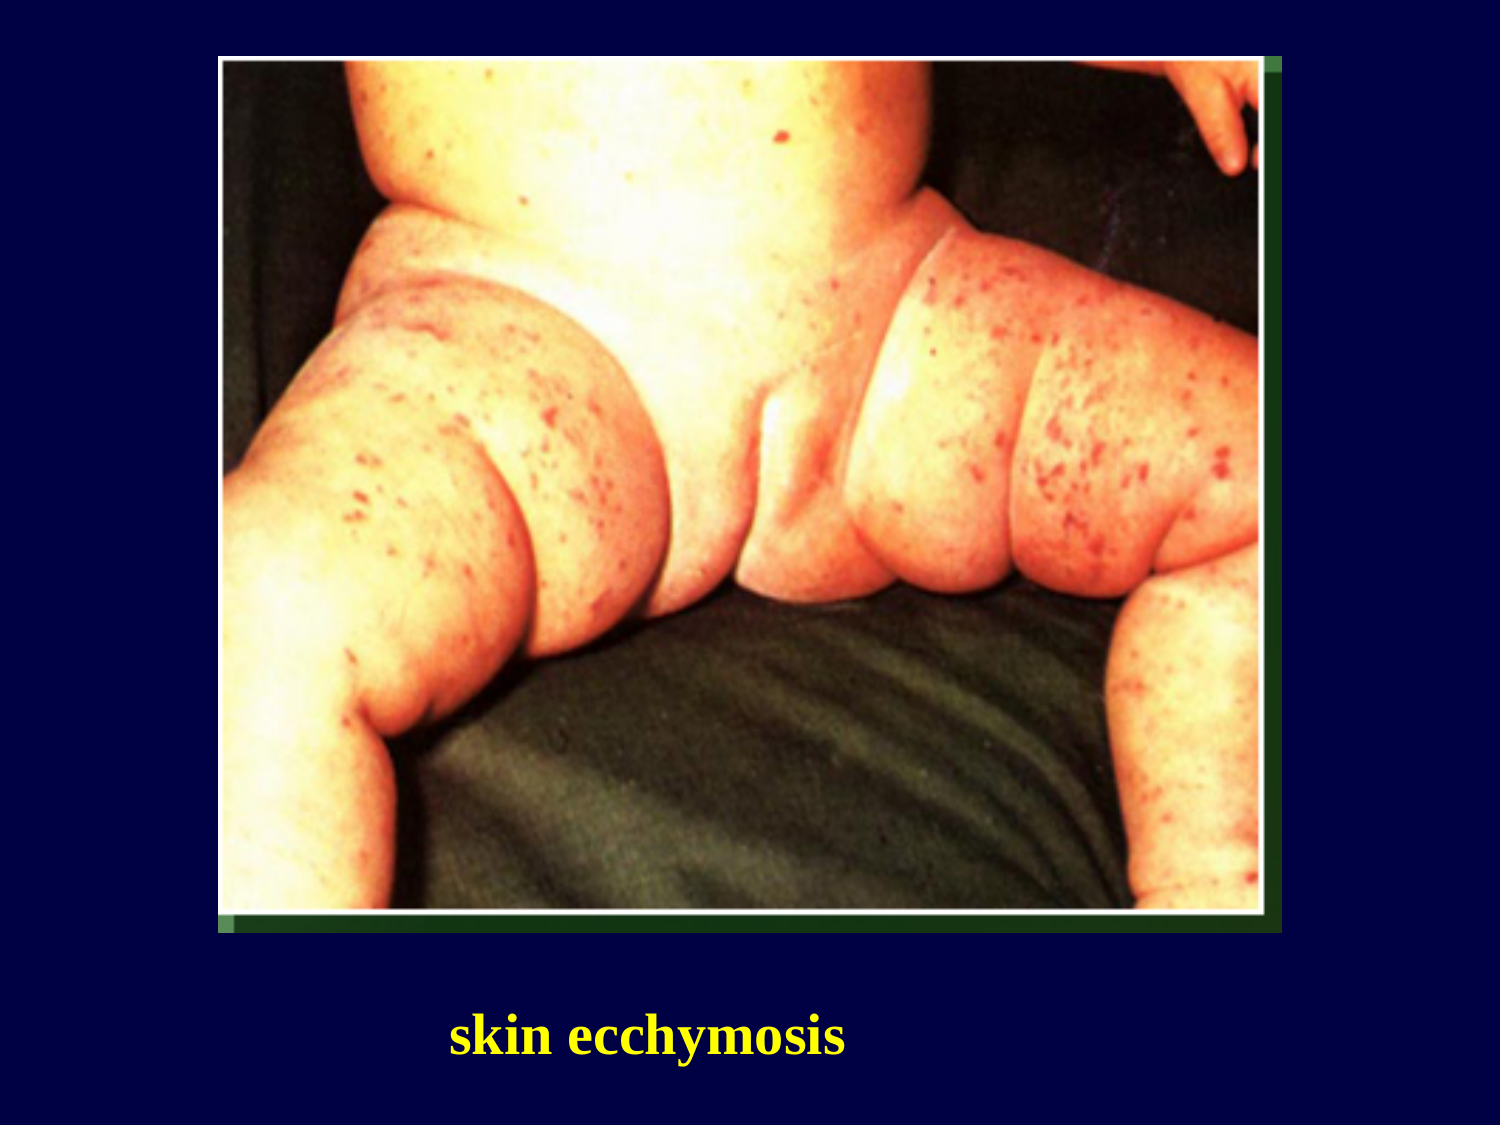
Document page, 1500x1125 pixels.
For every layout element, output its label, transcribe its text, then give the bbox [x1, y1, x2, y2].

picture [218, 55, 1282, 933]
title skin ecchymosis [441, 944, 1127, 1125]
